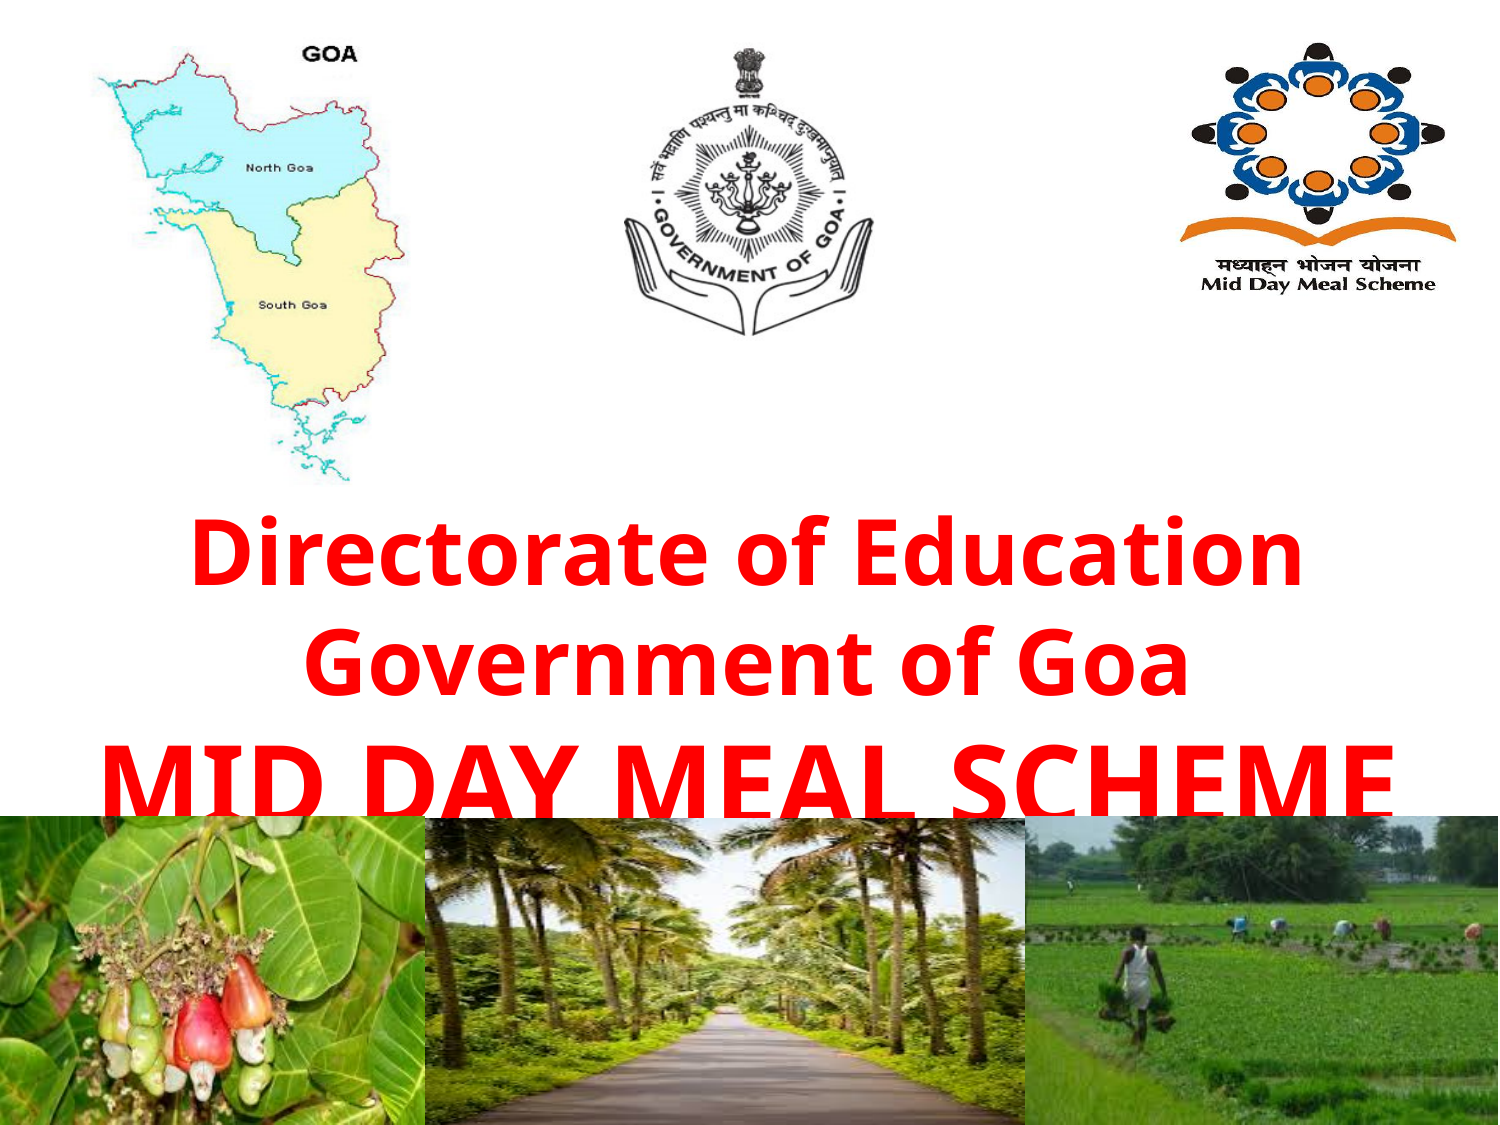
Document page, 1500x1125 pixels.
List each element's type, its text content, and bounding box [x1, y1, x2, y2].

picture [49, 29, 568, 487]
text_box Directorate of Education Government of Goa MID DAY MEAL SCHEME [0, 486, 1498, 816]
picture [1174, 37, 1462, 302]
picture [624, 39, 876, 344]
picture [0, 816, 1499, 1125]
